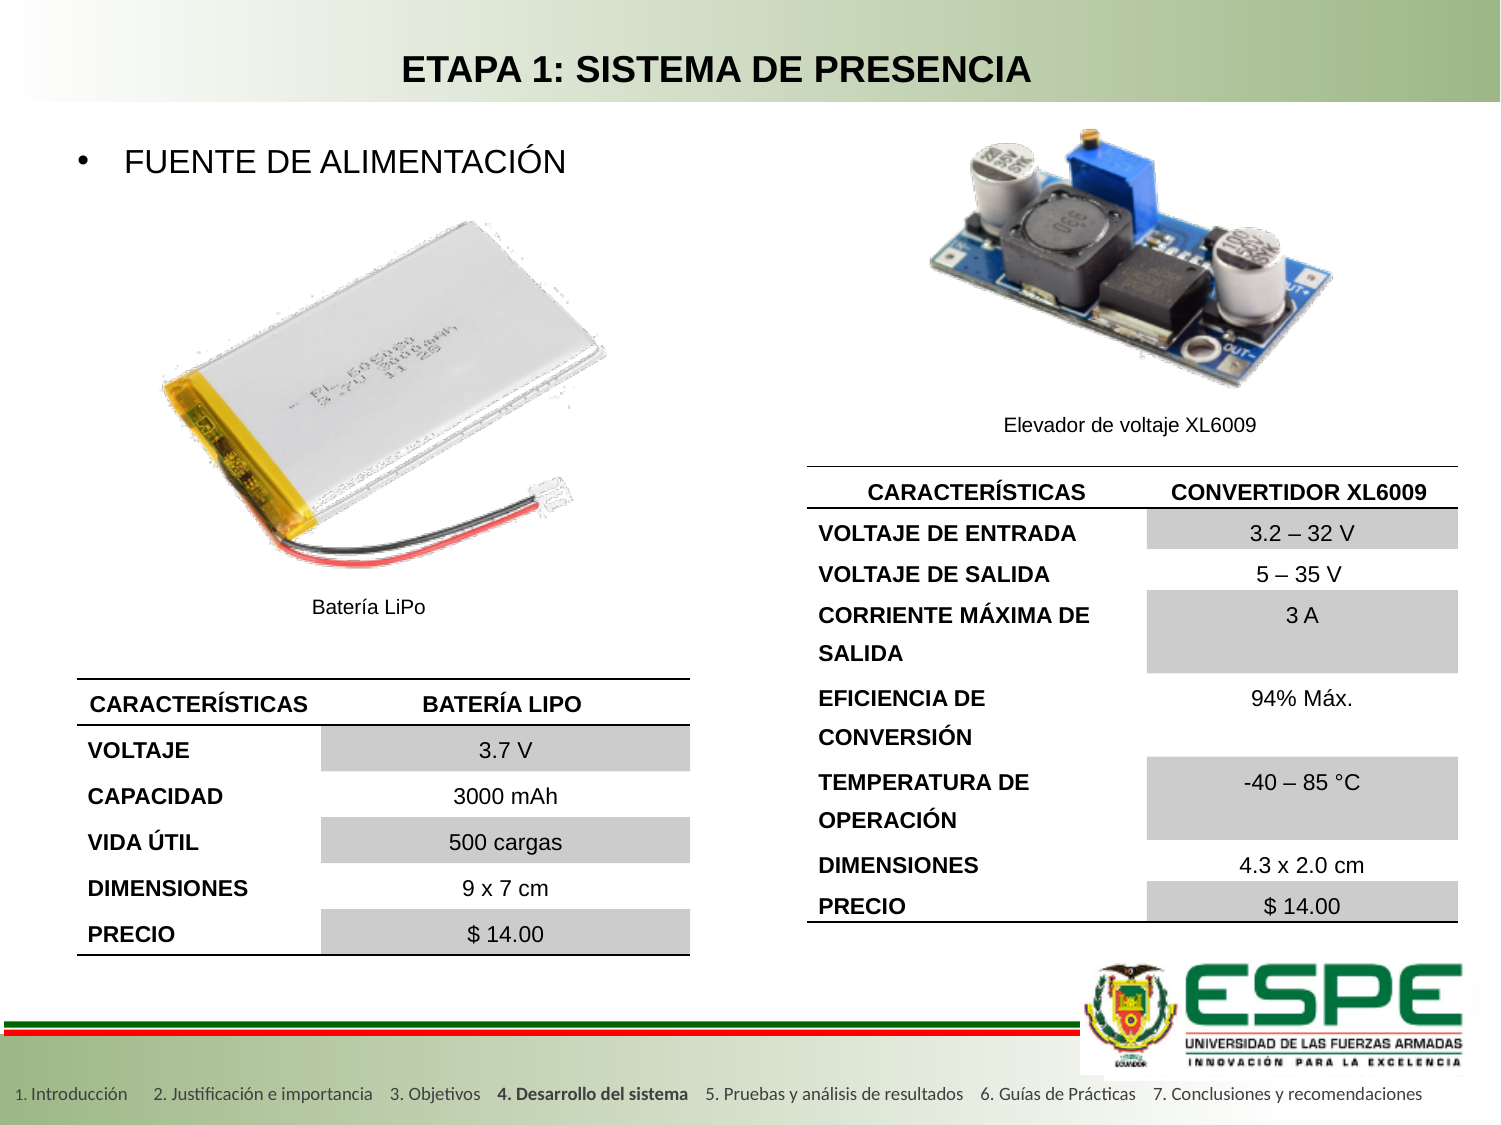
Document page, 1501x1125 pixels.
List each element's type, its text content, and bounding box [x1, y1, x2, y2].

table_cell $ 14.00 [1147, 881, 1458, 921]
text_box FUENTE DE ALIMENTACIÓN [62, 113, 1254, 188]
text_box Batería LiPo [297, 586, 470, 627]
table_cell temperatura de OPeración [807, 757, 1147, 840]
table_cell 500 cargas [321, 817, 690, 863]
table_cell 5 – 35 V [1147, 549, 1458, 590]
table_cell capacidad [77, 771, 321, 817]
table_cell voltaje de salida [807, 549, 1147, 590]
table_cell Precio [807, 881, 1147, 921]
picture [152, 194, 615, 574]
table_cell 3.2 – 32 V [1147, 509, 1458, 549]
table_cell 3 A [1147, 590, 1458, 673]
table_cell eficiencia de conversión [807, 673, 1147, 757]
table_cell 3.7 V [321, 726, 690, 771]
table_cell voltaje [77, 726, 321, 771]
picture [920, 116, 1344, 397]
table_cell Precio [77, 909, 321, 954]
table_cell corriente máxima de salida [807, 590, 1147, 673]
table_cell 94% Máx. [1147, 673, 1458, 757]
table_header Características [77, 680, 321, 724]
text_box ETAPA 1: SISTEMA DE PRESENCIA [386, 37, 1048, 113]
table_header batería lipo [321, 680, 690, 724]
table_header Características [807, 467, 1147, 507]
table_cell 4.3 x 2.0 cm [1147, 840, 1458, 881]
text_box Elevador de voltaje XL6009 [988, 404, 1344, 445]
picture [1080, 952, 1483, 1075]
table_cell $ 14.00 [321, 909, 690, 954]
table_cell 3000 mAh [321, 771, 690, 817]
table_cell Vida útil [77, 817, 321, 863]
table_cell Dimensiones [807, 840, 1147, 881]
table_cell Dimensiones [77, 863, 321, 909]
table_header Convertidor xl6009 [1147, 467, 1458, 507]
table_cell 9 x 7 cm [321, 863, 690, 909]
text_box 1. Introducción 2. Justificación e importancia 3. Objetivos 4. Desarrollo del sistema 5. Pruebas y análisis de resultados 6. Guías de Prácticas 7. Conclusiones y recomendaciones [0, 1074, 1501, 1112]
table_cell -40 – 85 °C [1147, 757, 1458, 840]
table_cell voltaje de entrada [807, 509, 1147, 549]
